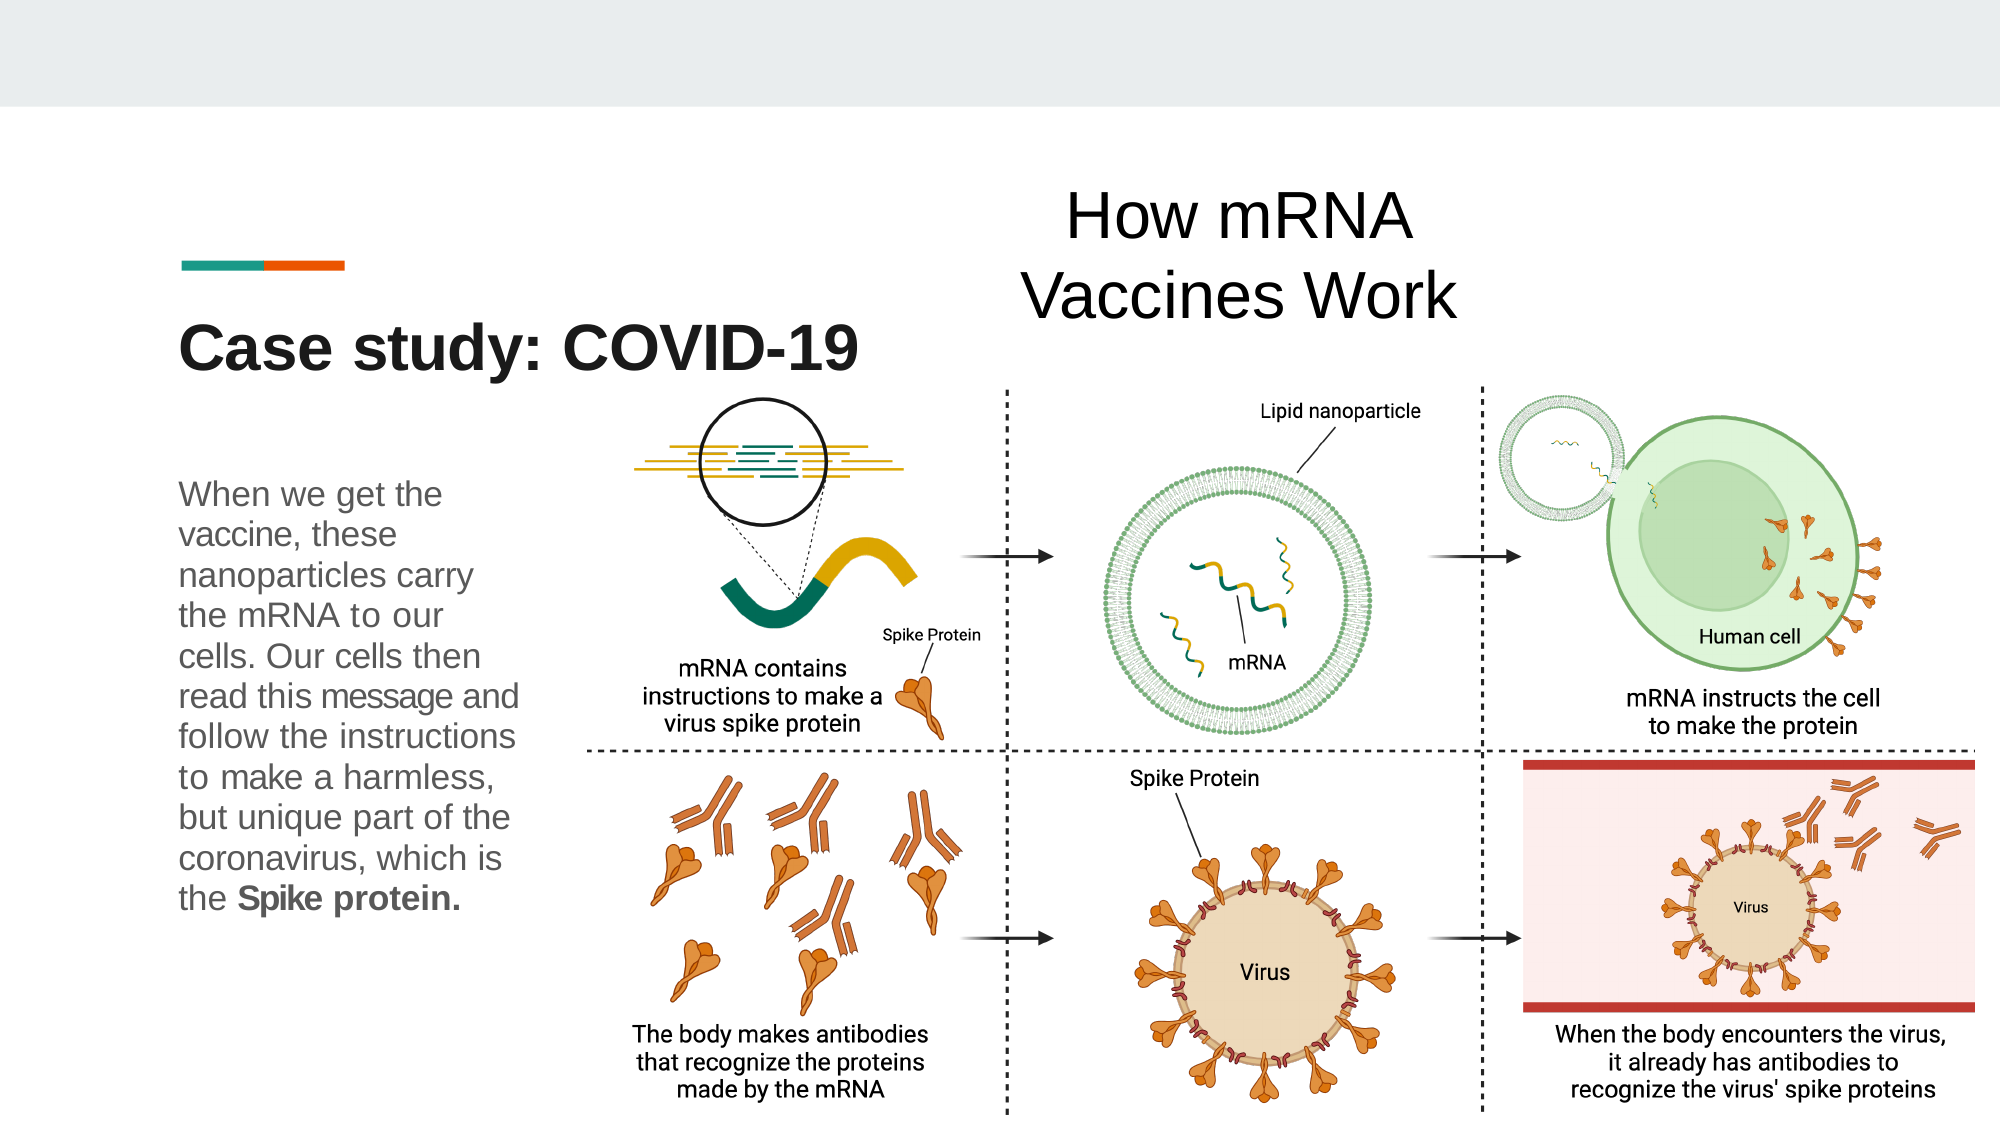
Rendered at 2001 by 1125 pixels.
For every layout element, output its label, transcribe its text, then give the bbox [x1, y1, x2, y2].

text_box How mRNA Vaccines Work [1005, 164, 1490, 339]
title Case study: COVID-19 [176, 302, 1643, 493]
picture [587, 385, 1976, 1116]
text_box When we get the vaccine, these nanoparticles carry the mRNA to our cells. Our cells then read this message and follow the instructions to make a harmless, but unique part of the coronavirus, which is the Spike protein. [176, 468, 528, 918]
